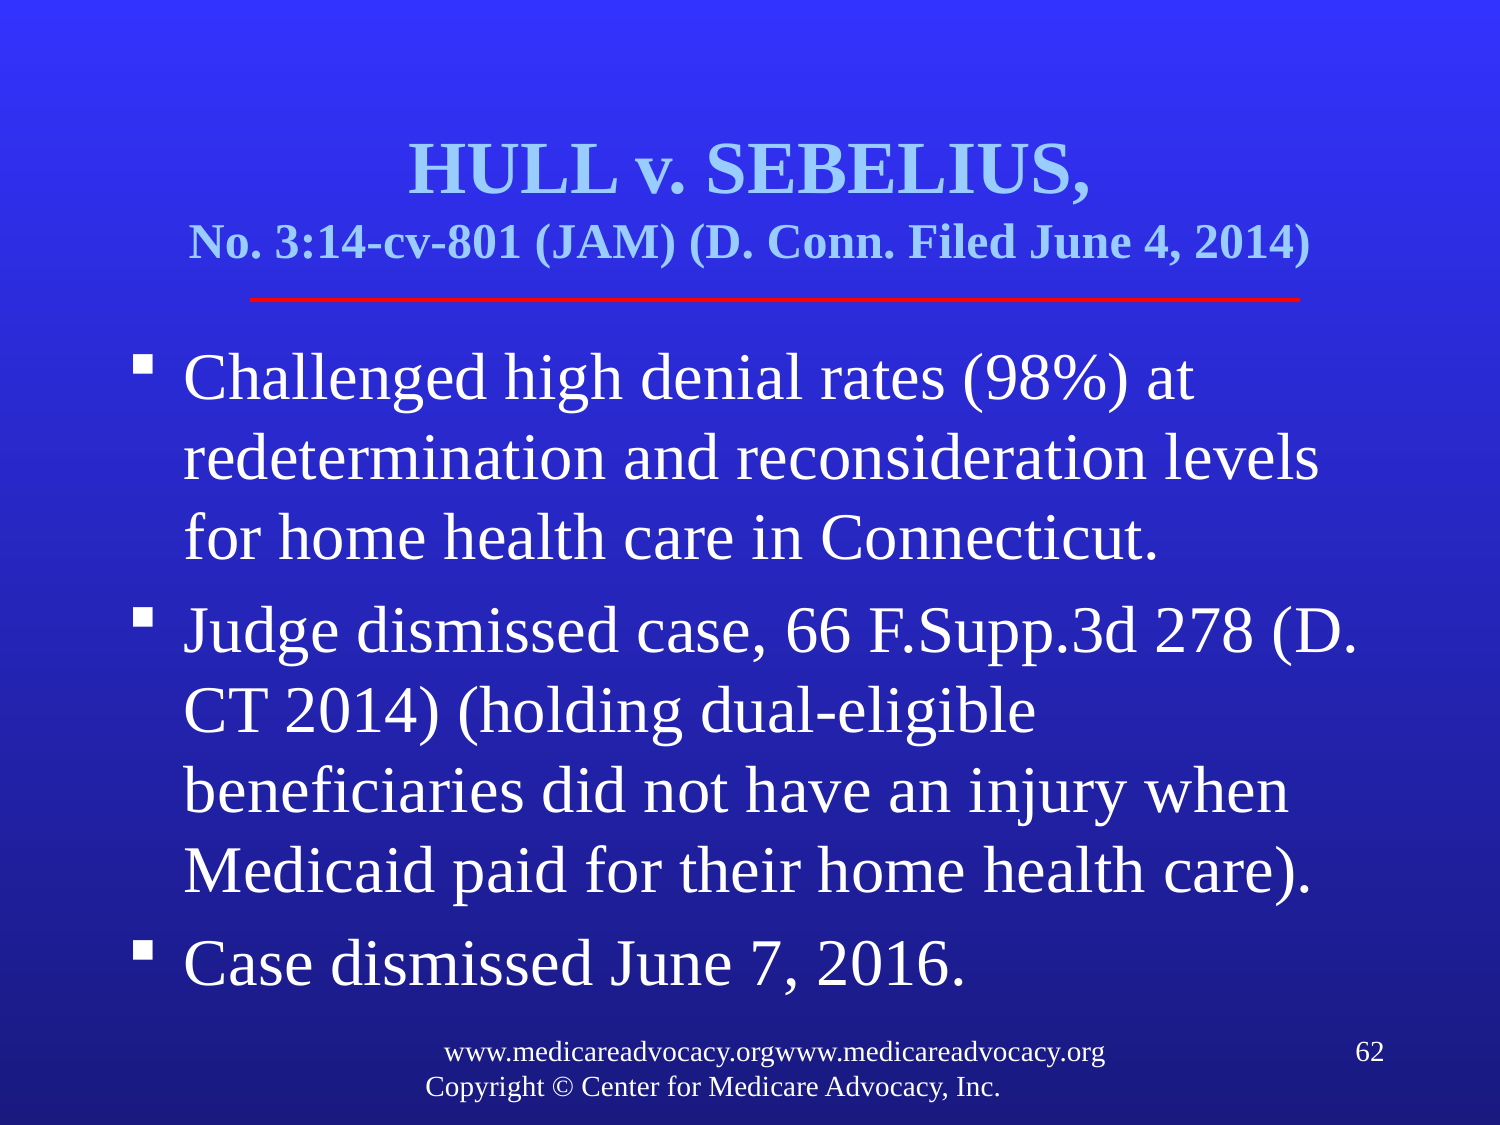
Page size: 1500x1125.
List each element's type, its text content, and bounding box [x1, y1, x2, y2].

list Challenged high denial rates (98%) at redetermination and reconsideration levels for home health care in Connecticut. Judge dismissed case, 66 F.Supp.3d 278 (D. CT 2014) (holding dual-eligible beneficiaries did not have an injury when Medicaid paid for their home health care). Case dismissed June 7, 2016. [112, 324, 1388, 1000]
title HULL v. SEBELIUS, No. 3:14-cv-801 (JAM) (D. Conn. Filed June 4, 2014) [112, 99, 1388, 288]
footer www.medicareadvocacy.orgwww.medicareadvocacy.org Copyright © Center for Medicare Advocacy, Inc. [337, 1025, 1213, 1100]
slide_number 62 [1275, 1025, 1400, 1100]
